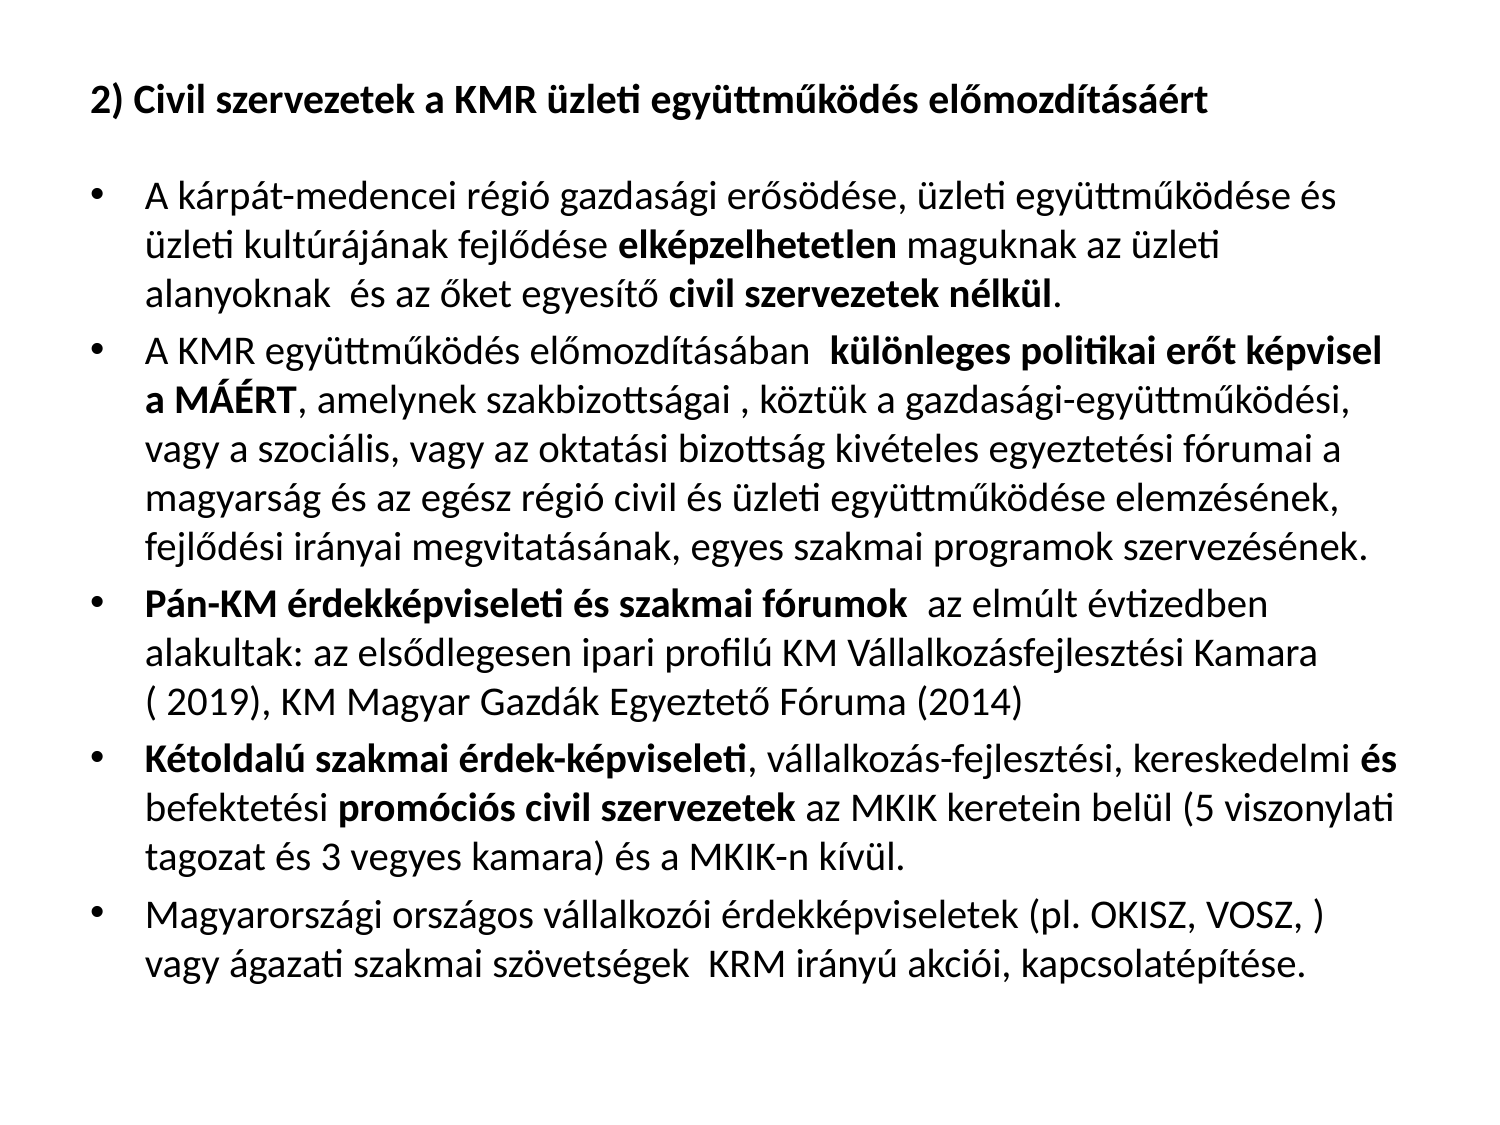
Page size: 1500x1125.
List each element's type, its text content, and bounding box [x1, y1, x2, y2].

list A kárpát-medencei régió gazdasági erősödése, üzleti együttműködése és üzleti kultúrájának fejlődése elképzelhetetlen maguknak az üzleti alanyoknak és az őket egyesítő civil szervezetek nélkül. A KMR együttműködés előmozdításában különleges politikai erőt képvisel a MÁÉRT, amelynek szakbizottságai , köztük a gazdasági-együttműködési, vagy a szociális, vagy az oktatási bizottság kivételes egyeztetési fórumai a magyarság és az egész régió civil és üzleti együttműködése elemzésének, fejlődési irányai megvitatásának, egyes szakmai programok szervezésének. Pán-KM érdekképviseleti és szakmai fórumok az elmúlt évtizedben alakultak: az elsődlegesen ipari profilú KM Vállalkozásfejlesztési Kamara ( 2019), KM Magyar Gazdák Egyeztető Fóruma (2014) Kétoldalú szakmai érdek-képviseleti, vállalkozás-fejlesztési, kereskedelmi és befektetési promóciós civil szervezetek az MKIK keretein belül (5 viszonylati tagozat és 3 vegyes kamara) és a MKIK-n kívül. Magyarországi országos vállalkozói érdekképviseletek (pl. OKISZ, VOSZ, ) vagy ágazati szakmai szövetségek KRM irányú akciói, kapcsolatépítése. [75, 160, 1425, 1005]
title 2) Civil szervezetek a KMR üzleti együttműködés előmozdításáért [75, 45, 1425, 149]
